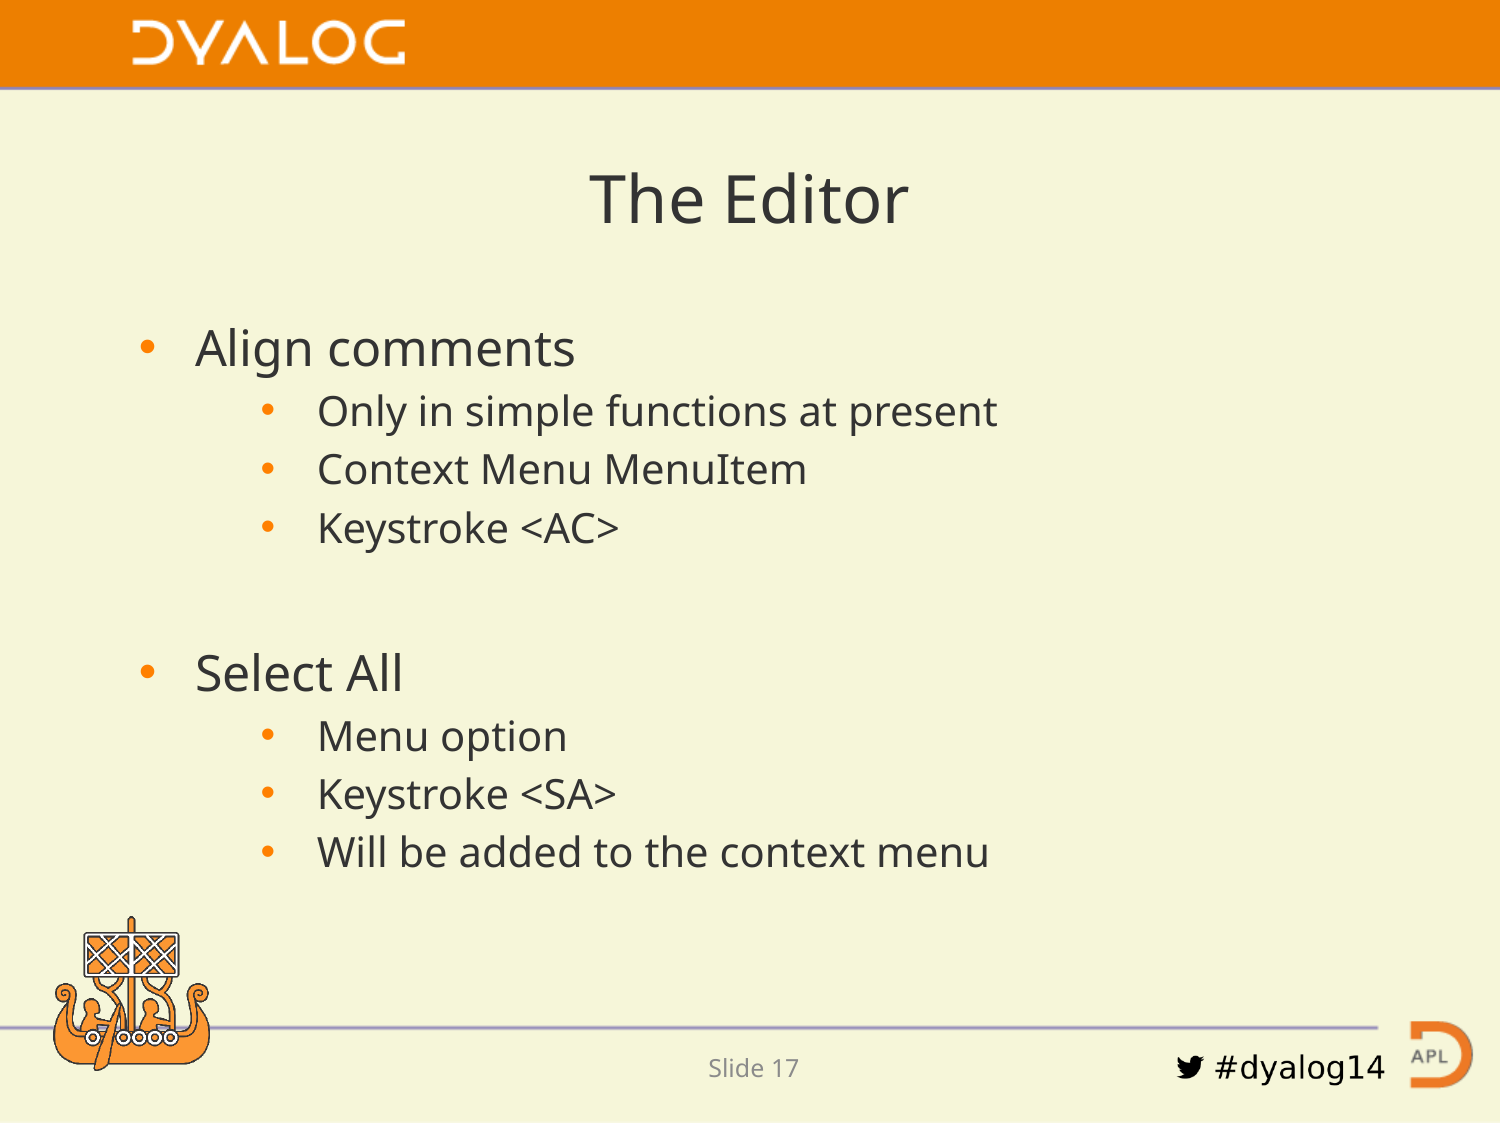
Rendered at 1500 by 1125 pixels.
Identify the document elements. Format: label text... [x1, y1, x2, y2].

list The Editor Align comments Only in simple functions at present Context Menu MenuItem Keystroke <AC> Select All Menu option Keystroke <SA> Will be added to the context menu [123, 149, 1376, 917]
slide_number Slide 16 [585, 1039, 923, 1100]
picture [0, 0, 1500, 1123]
